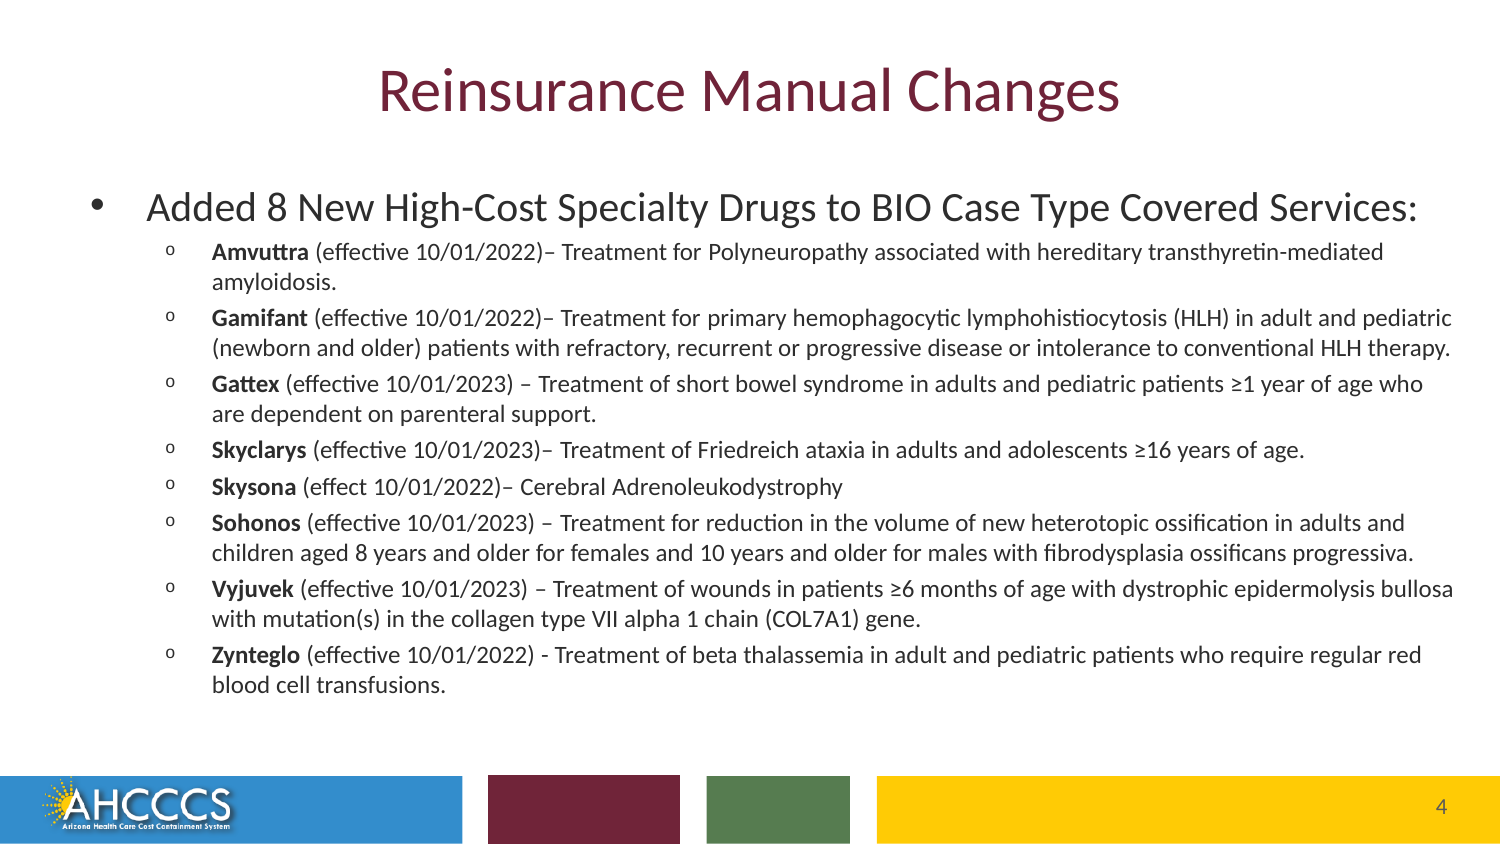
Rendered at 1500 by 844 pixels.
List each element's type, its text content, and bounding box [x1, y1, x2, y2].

picture [42, 776, 230, 830]
list Added 8 New High-Cost Specialty Drugs to BIO Case Type Covered Services: Amvuttra (effective 10/01/2022)– Treatment for Polyneuropathy associated with hereditary transthyretin-mediated amyloidosis. Gamifant (effective 10/01/2022)– Treatment for primary hemophagocytic lymphohistiocytosis (HLH) in adult and pediatric (newborn and older) patients with refractory, recurrent or progressive disease or intolerance to conventional HLH therapy. Gattex (effective 10/01/2023) – Treatment of short bowel syndrome in adults and pediatric patients ≥1 year of age who are dependent on parenteral support. Skyclarys (effective 10/01/2023)– Treatment of Friedreich ataxia in adults and adolescents ≥16 years of age. Skysona (effect 10/01/2022)– Cerebral Adrenoleukodystrophy Sohonos (effective 10/01/2023) – Treatment for reduction in the volume of new heterotopic ossification in adults and children aged 8 years and older for females and 10 years and older for males with fibrodysplasia ossificans progressiva. Vyjuvek (effective 10/01/2023) – Treatment of wounds in patients ≥6 months of age with dystrophic epidermolysis bullosa with mutation(s) in the collagen type VII alpha 1 chain (COL7A1) gene. Zynteglo (effective 10/01/2022) - Treatment of beta thalassemia in adult and pediatric patients who require regular red blood cell transfusions. [75, 171, 1476, 729]
title Reinsurance Manual Changes [75, 22, 1425, 163]
